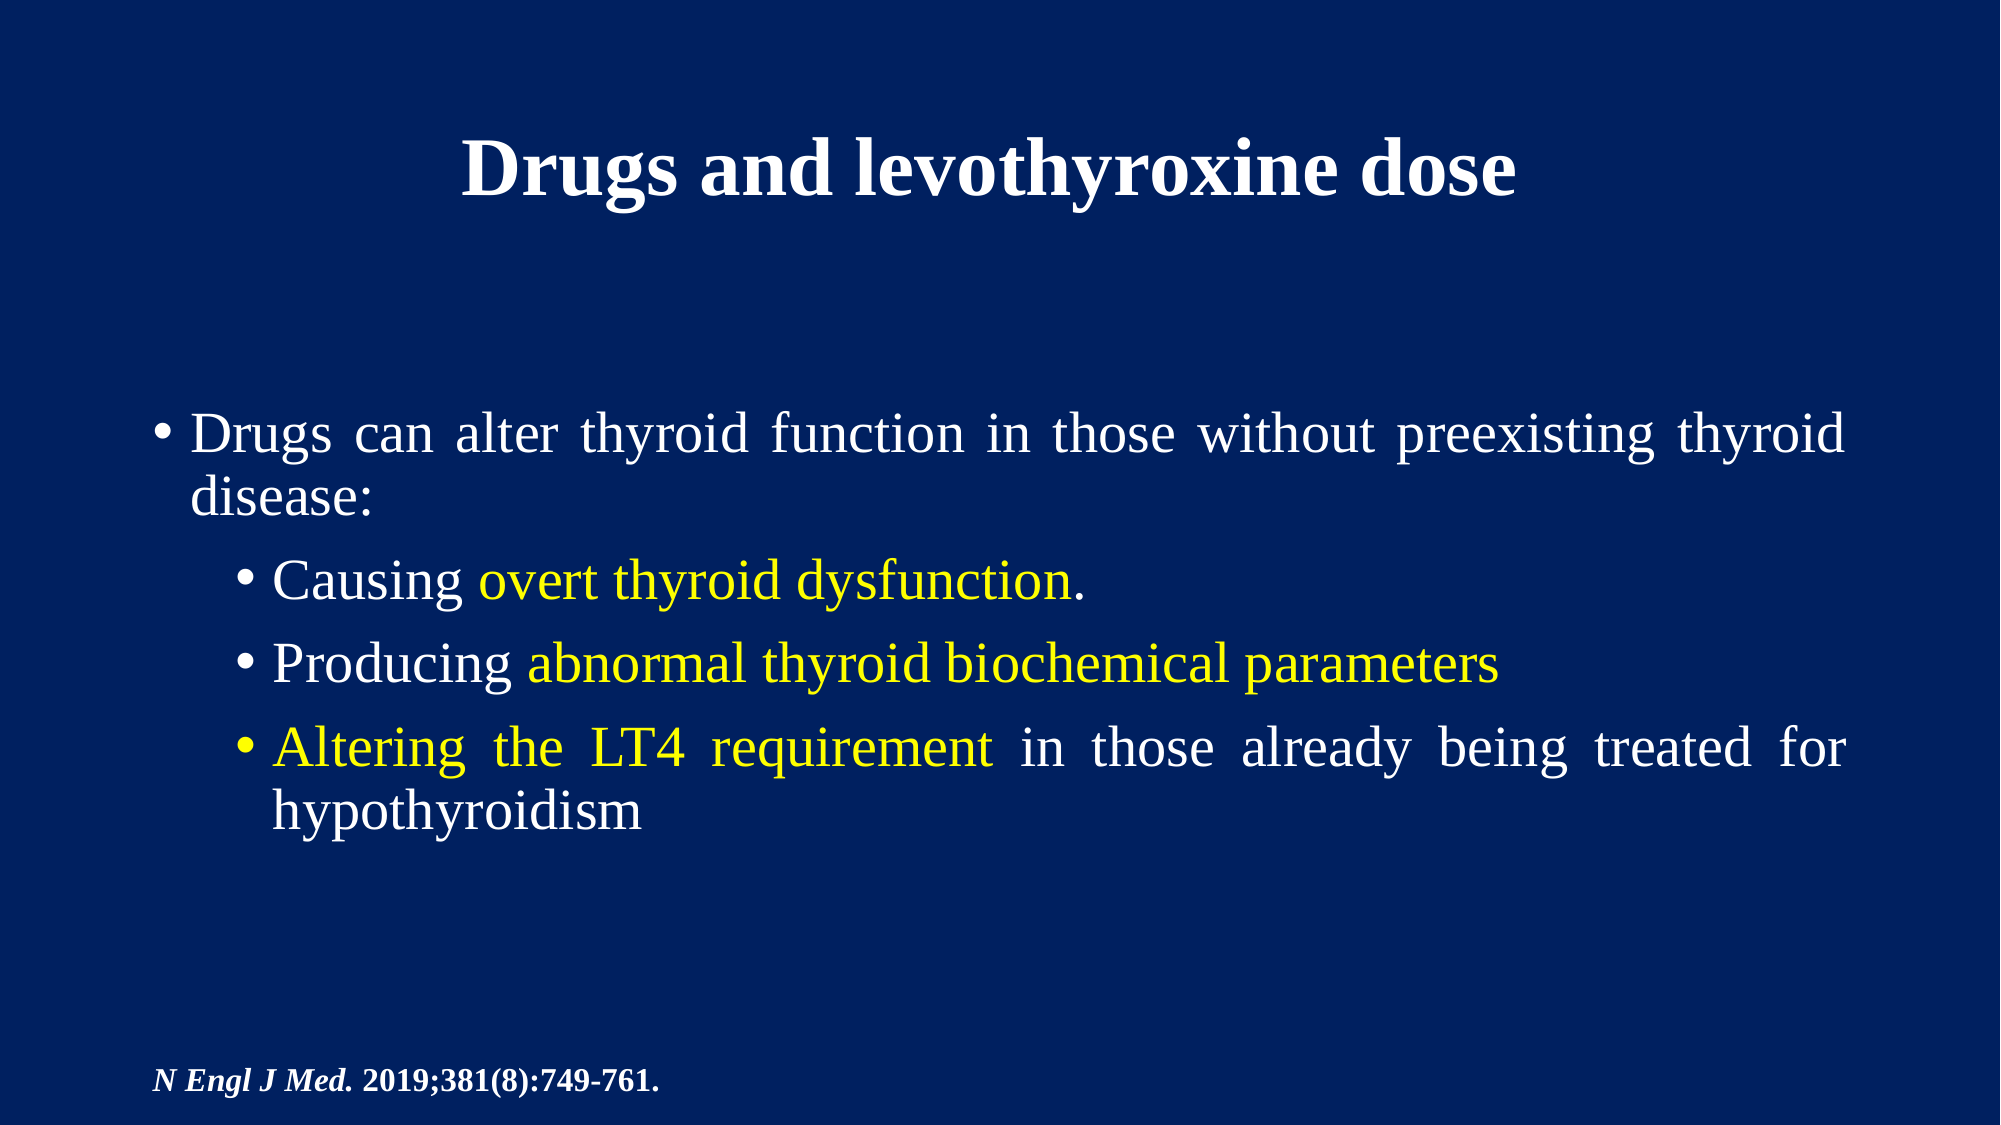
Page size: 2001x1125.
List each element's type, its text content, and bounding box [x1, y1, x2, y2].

title Drugs and levothyroxine dose [137, 59, 1863, 278]
list N Engl J Med. 2019;381(8):749-761. [137, 971, 1863, 1107]
list Drugs can alter thyroid function in those without preexisting thyroid disease: Causing overt thyroid dysfunction. Producing abnormal thyroid biochemical parameters Altering the LT4 requirement in those already being treated for hypothyroidism [137, 304, 1863, 946]
